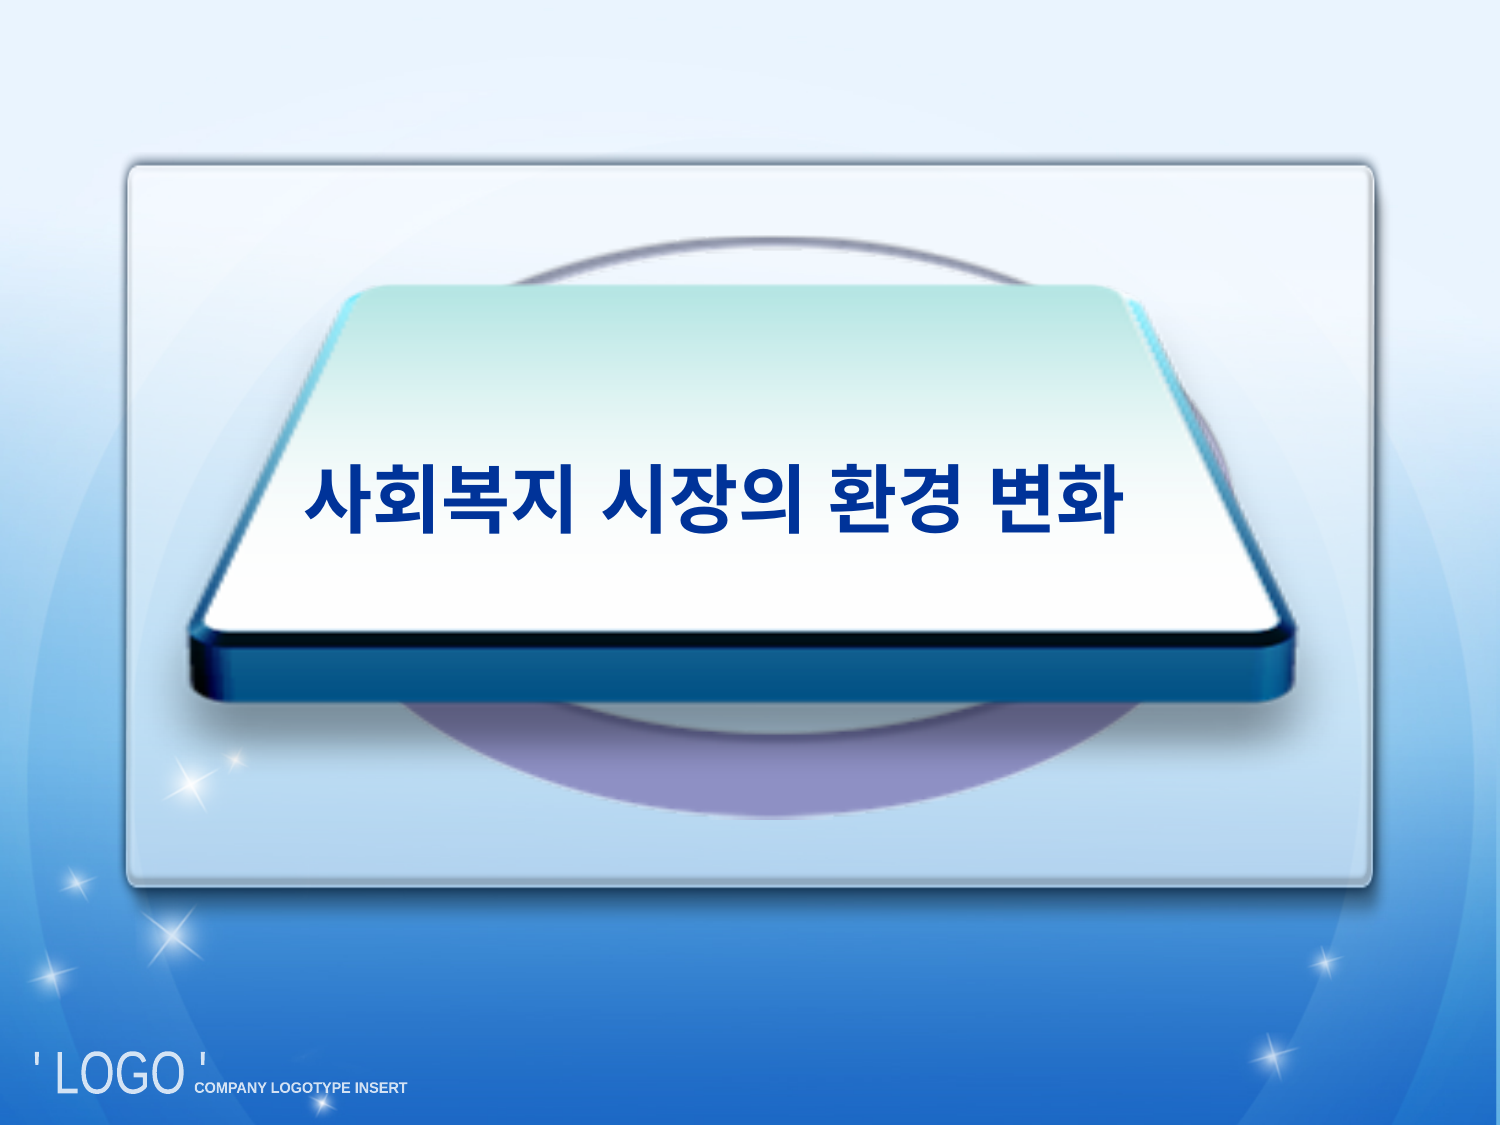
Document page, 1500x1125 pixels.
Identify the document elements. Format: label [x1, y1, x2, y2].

text_box [116, 152, 1394, 929]
picture [0, 0, 1500, 1125]
